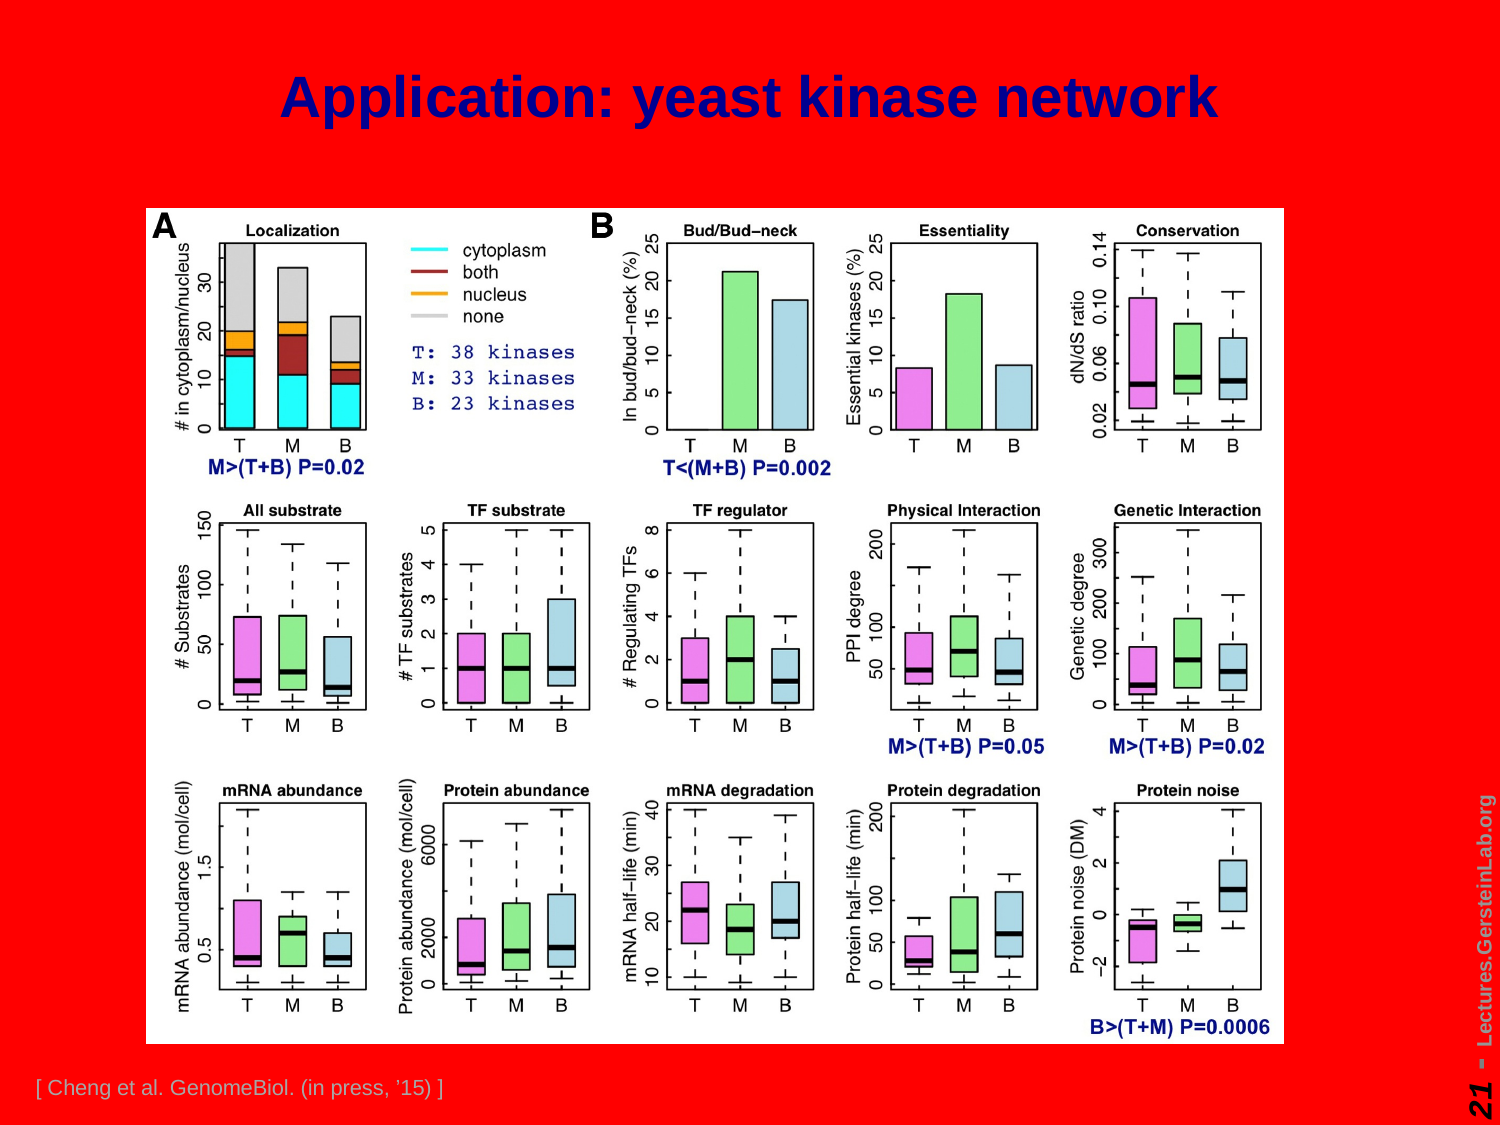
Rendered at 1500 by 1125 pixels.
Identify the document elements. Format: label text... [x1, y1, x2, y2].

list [0, 208, 1475, 1044]
title Application: yeast kinase network [75, 0, 1425, 188]
text_box [ Cheng et al. GenomeBiol. (in press, ’15) ] [20, 1066, 485, 1108]
